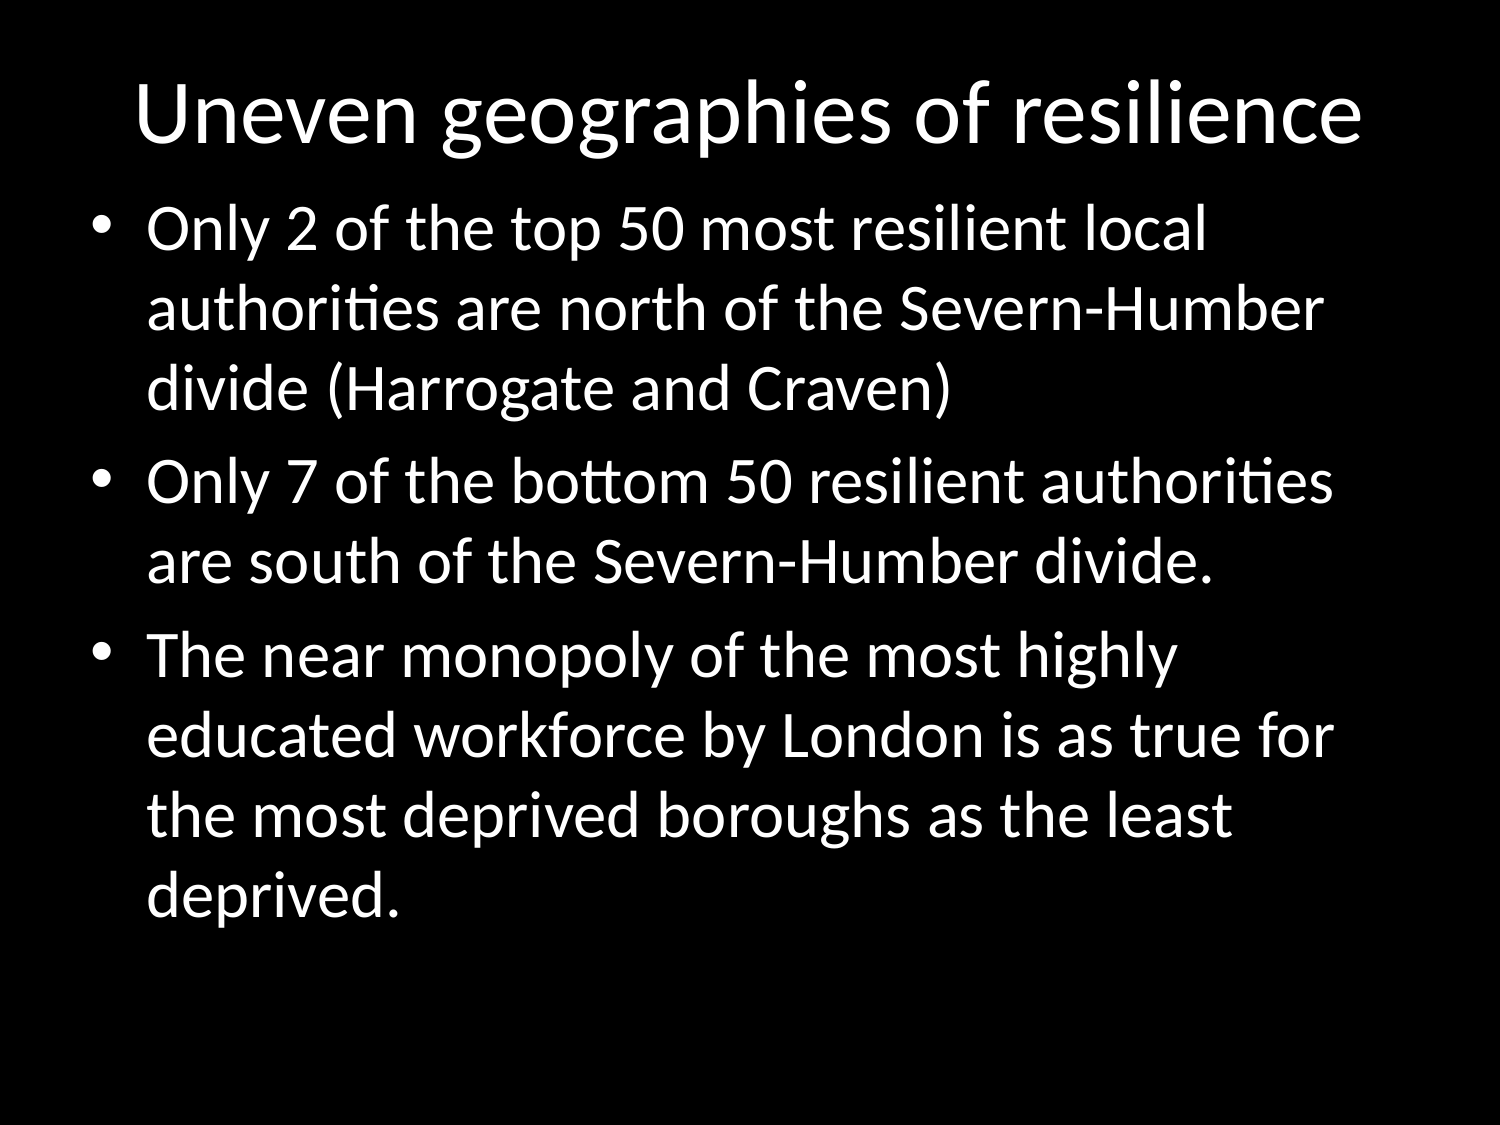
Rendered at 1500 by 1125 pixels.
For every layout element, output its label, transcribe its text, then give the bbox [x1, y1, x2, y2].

title Uneven geographies of resilience [75, 12, 1425, 175]
list Only 2 of the top 50 most resilient local authorities are north of the Severn-Humber divide (Harrogate and Craven) Only 7 of the bottom 50 resilient authorities are south of the Severn-Humber divide. The near monopoly of the most highly educated workforce by London is as true for the most deprived boroughs as the least deprived. [75, 175, 1425, 1005]
